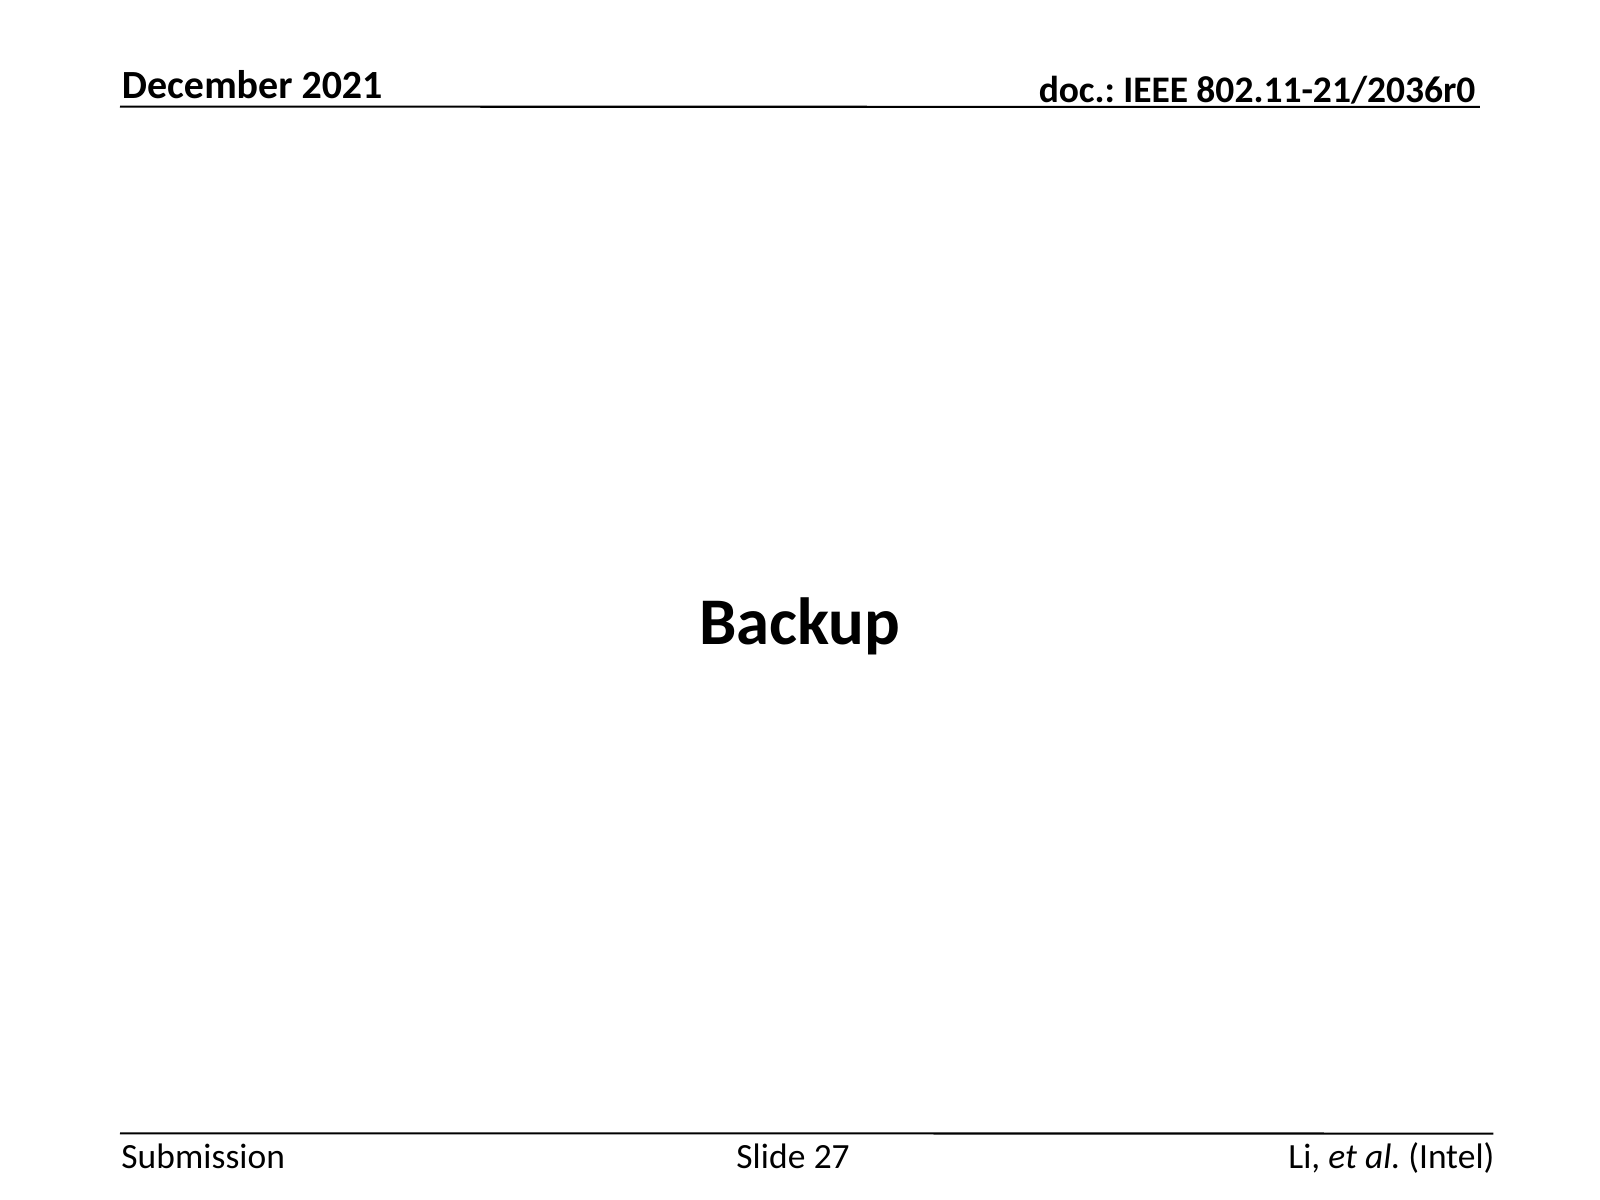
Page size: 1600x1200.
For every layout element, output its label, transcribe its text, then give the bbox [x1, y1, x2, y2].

slide_number Slide 27 [733, 1132, 854, 1197]
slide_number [121, 58, 451, 107]
title Backup [62, 524, 1538, 712]
footer Li, et al. (Intel) [937, 1132, 1495, 1174]
